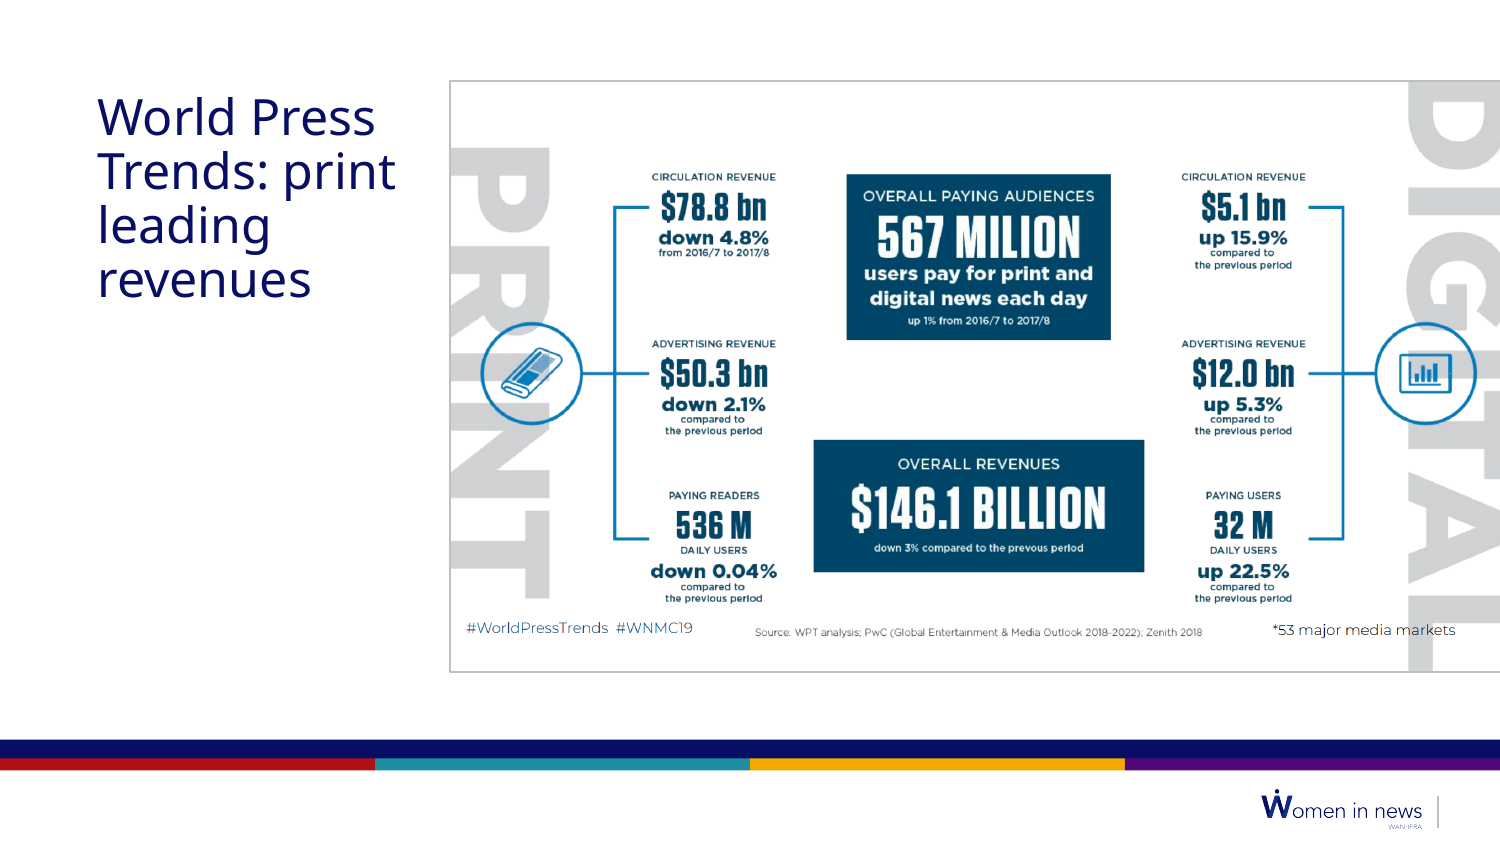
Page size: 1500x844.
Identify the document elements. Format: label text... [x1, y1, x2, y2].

title World Press Trends: print leading revenues [82, 77, 451, 329]
picture [1261, 789, 1422, 829]
picture [450, 81, 1500, 672]
text_box [1077, 680, 1149, 809]
